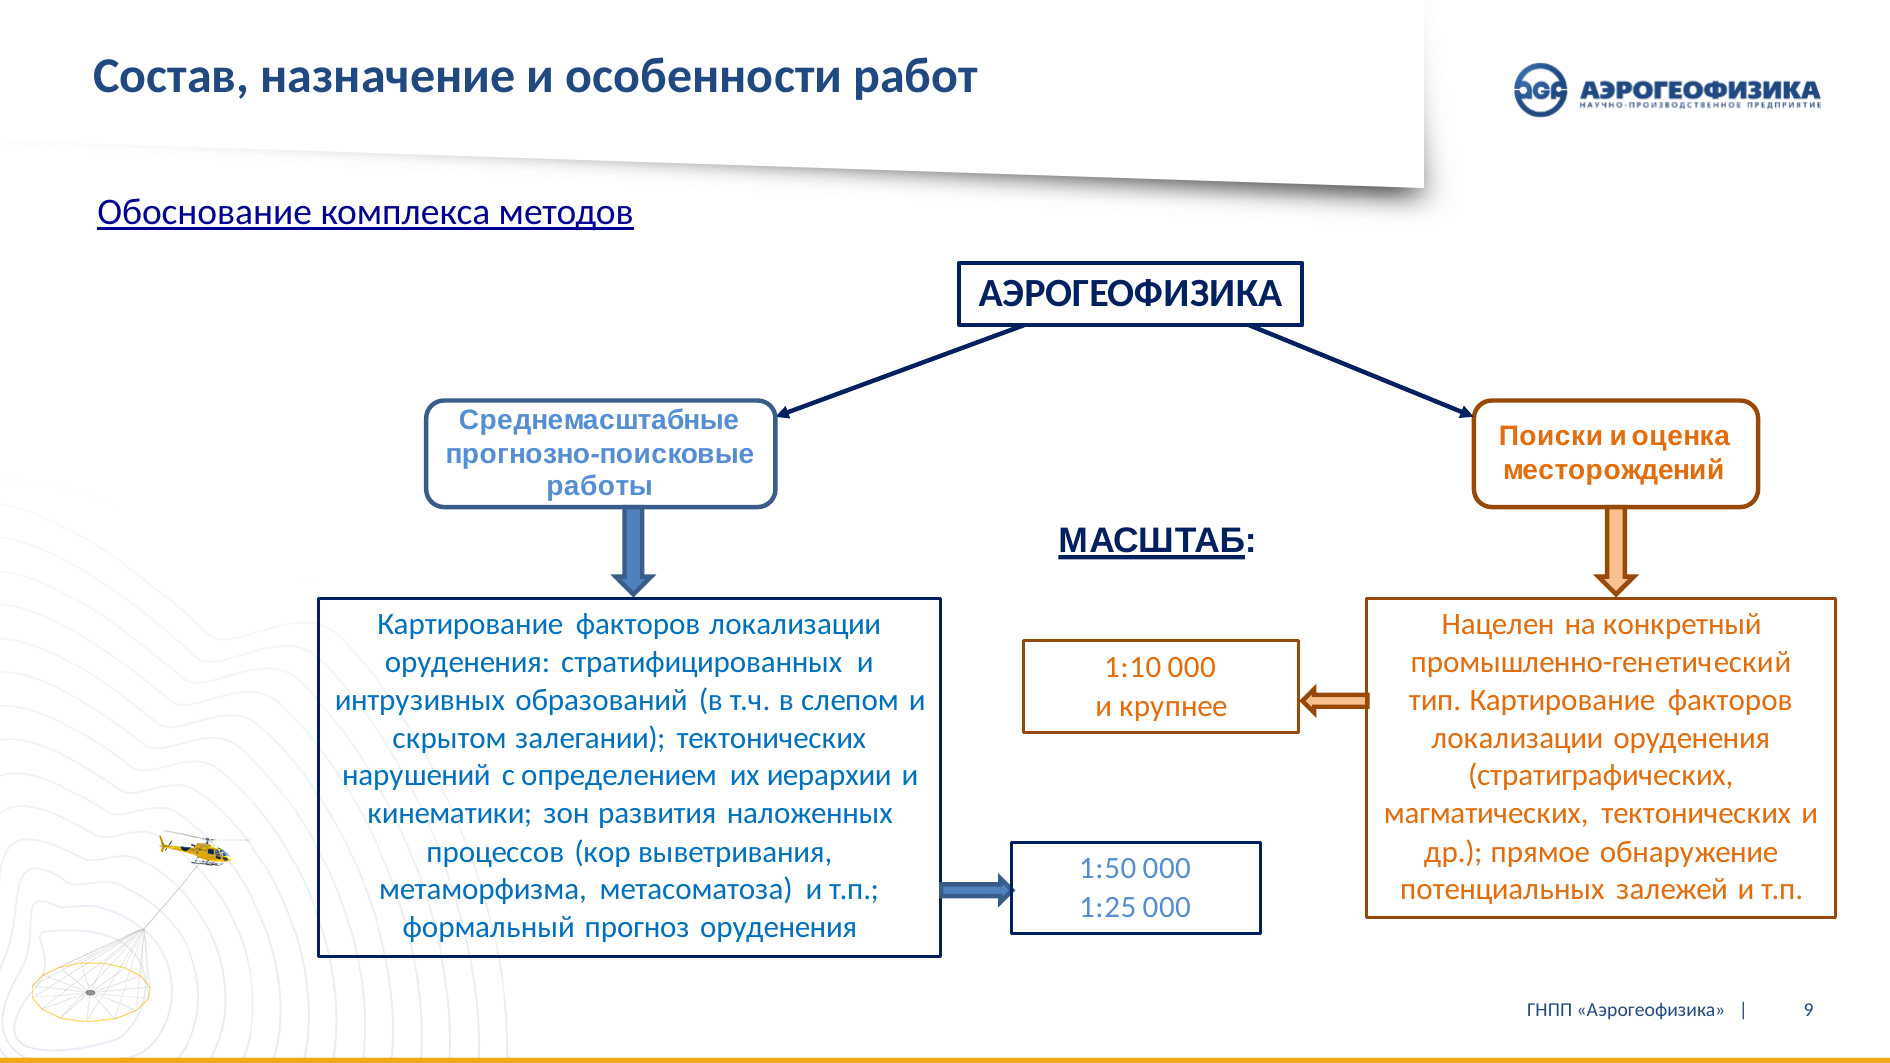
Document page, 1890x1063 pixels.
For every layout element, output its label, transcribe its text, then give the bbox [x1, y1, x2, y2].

slide_number 9 [1767, 982, 1890, 1034]
title Состав, назначение и особенности работ [57, 23, 1345, 123]
footer ГНПП «Аэрогеофизика» | [1370, 982, 1767, 1034]
text_box Обоснование комплекса методов [82, 179, 1234, 240]
picture [0, 0, 1890, 1063]
